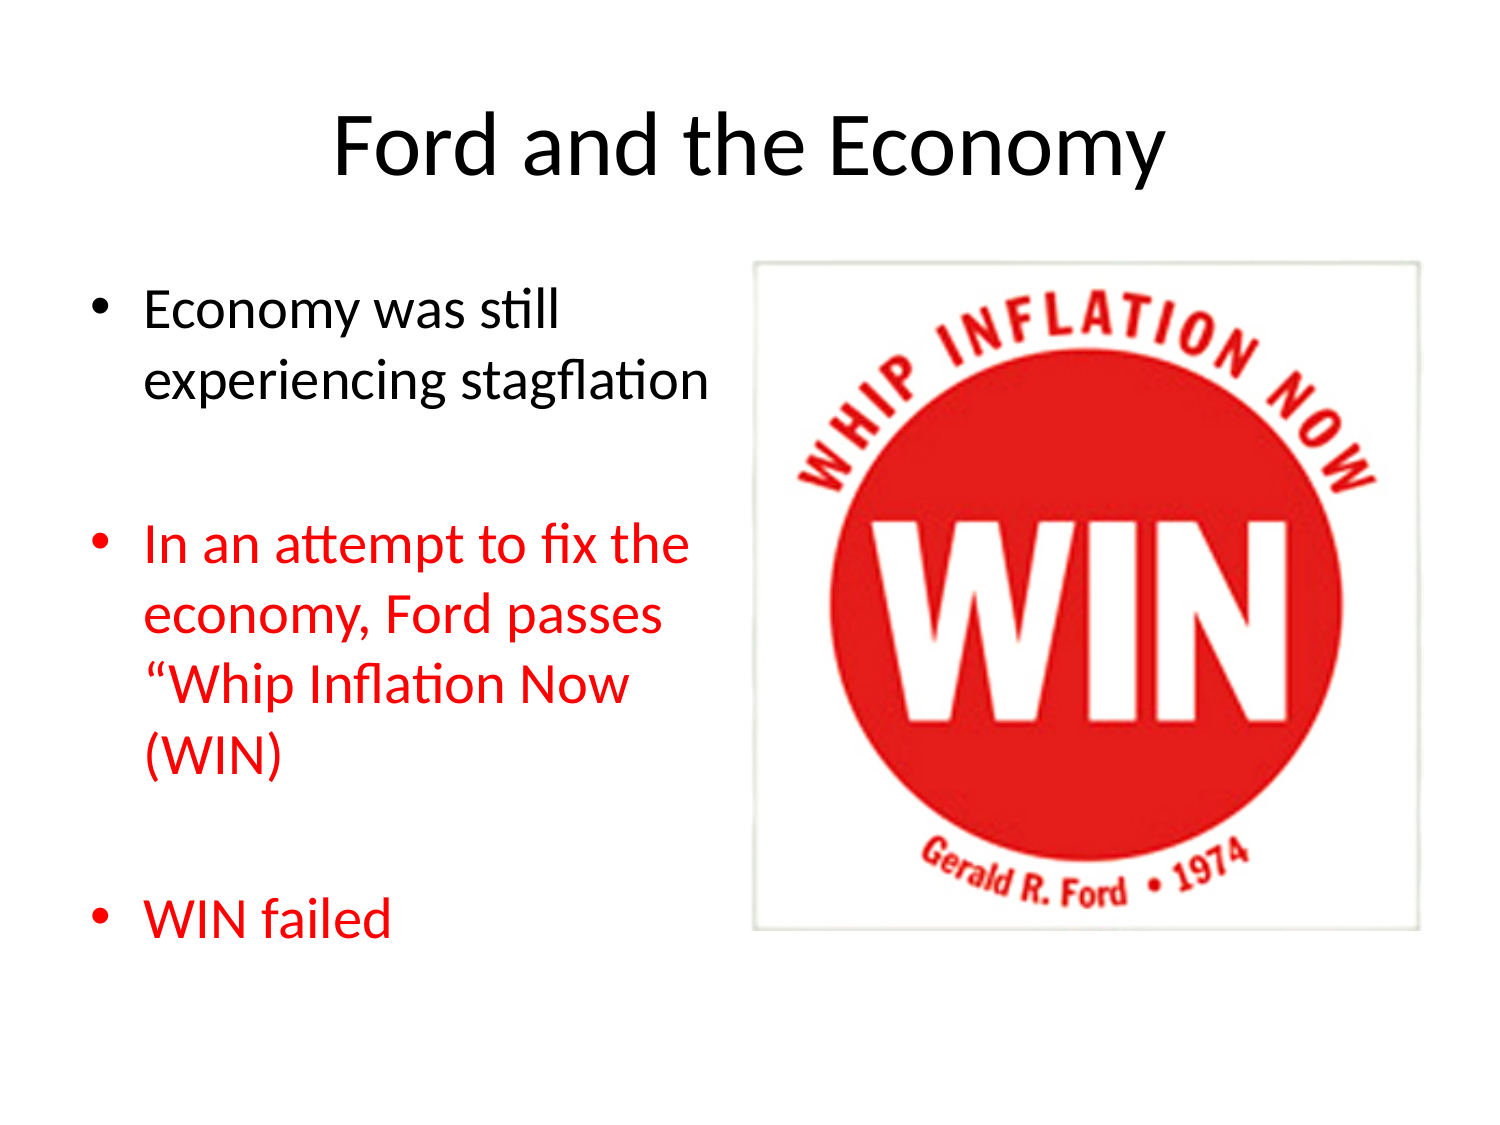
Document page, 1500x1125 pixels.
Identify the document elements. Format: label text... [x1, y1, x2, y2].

list Economy was still experiencing stagflation In an attempt to fix the economy, Ford passes “Whip Inflation Now (WIN) WIN failed [75, 262, 738, 1005]
picture [750, 254, 1425, 931]
title Ford and the Economy [75, 45, 1425, 233]
